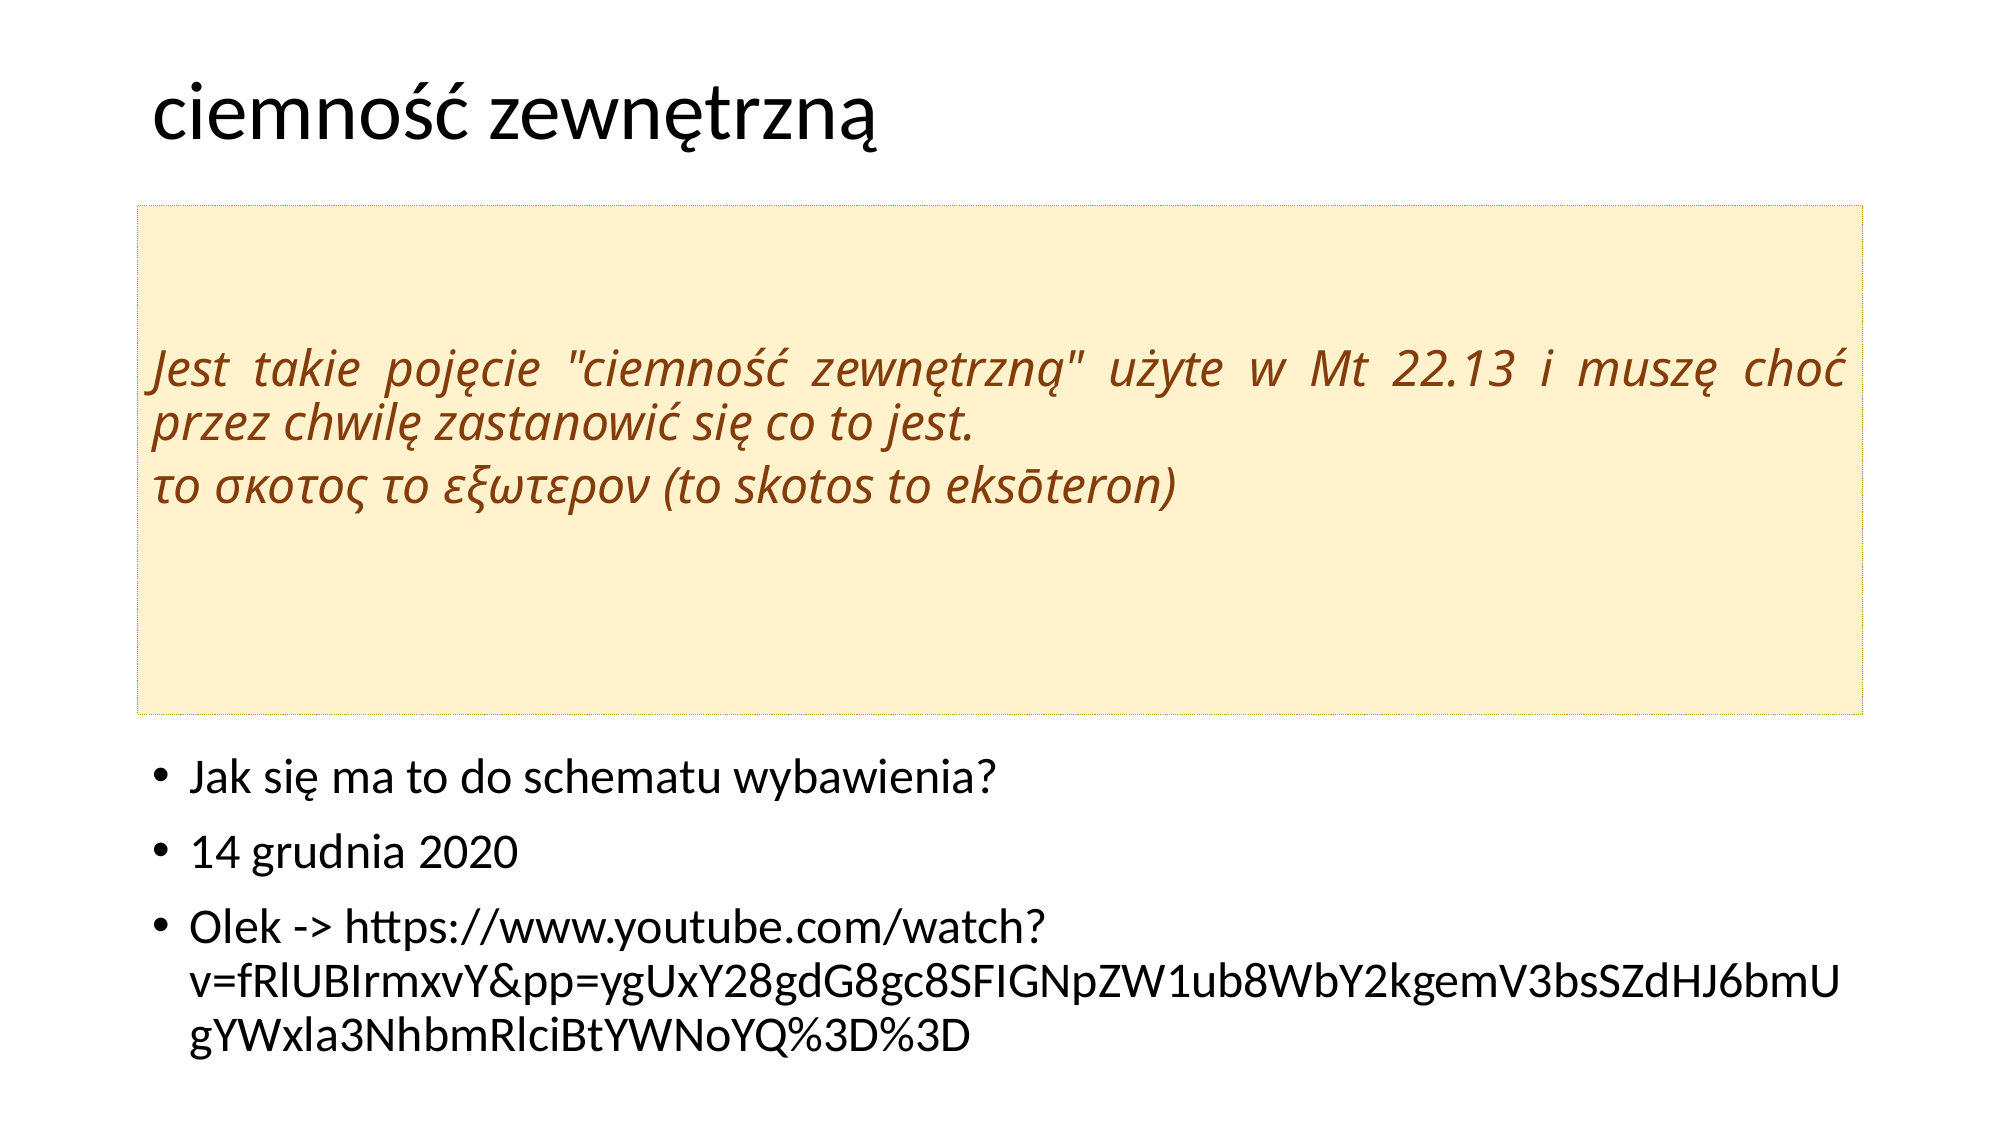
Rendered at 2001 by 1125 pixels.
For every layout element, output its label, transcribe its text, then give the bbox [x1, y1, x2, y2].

title ciemność zewnętrzną [137, 59, 1863, 177]
list Jak się ma to do schematu wybawienia? 14 grudnia 2020 Olek -> https://www.youtube.com/watch?v=fRlUBIrmxvY&pp=ygUxY28gdG8gc8SFIGNpZW1ub8WbY2kgemV3bsSZdHJ6bmUgYWxla3NhbmRlciBtYWNoYQ%3D%3D [137, 742, 1863, 1083]
list Jest takie pojęcie "ciemność zewnętrzną" użyte w Mt 22.13 i muszę choć przez chwilę zastanowić się co to jest. το σκοτος το εξωτερον (to skotos to eksōteron) [137, 205, 1863, 715]
